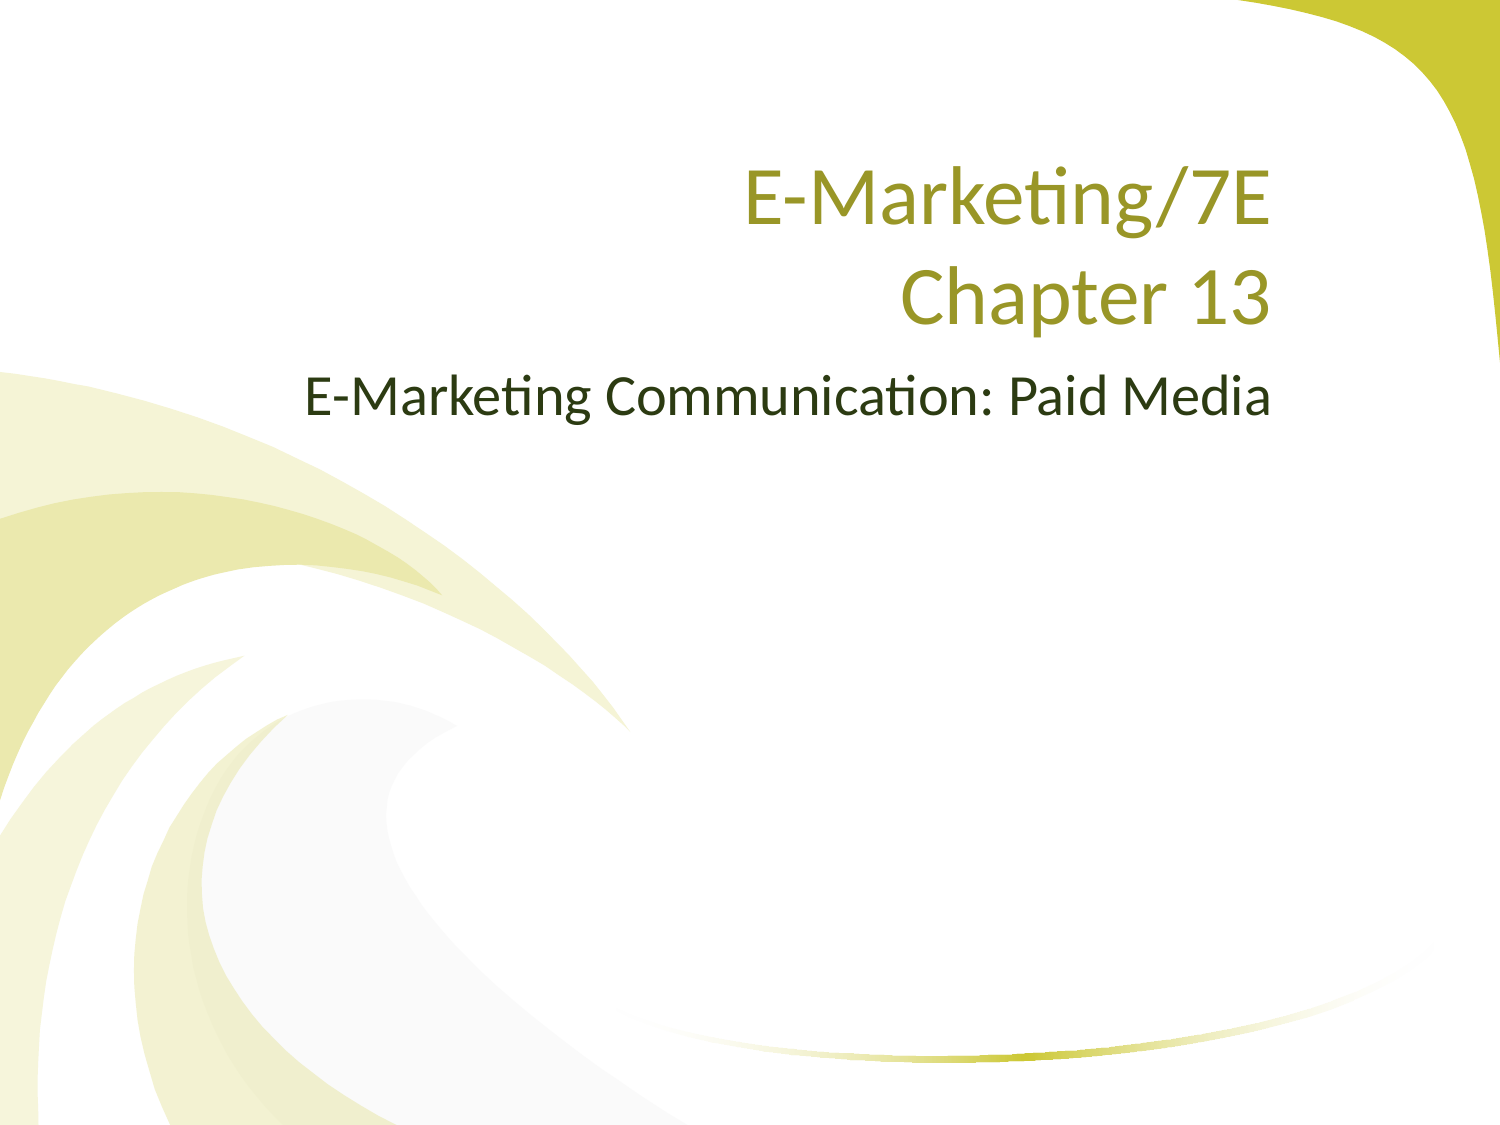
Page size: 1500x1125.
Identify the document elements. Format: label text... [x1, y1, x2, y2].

title E-Marketing/7E Chapter 13 [162, 132, 1288, 350]
subtitle E-Marketing Communication: Paid Media [162, 350, 1288, 436]
